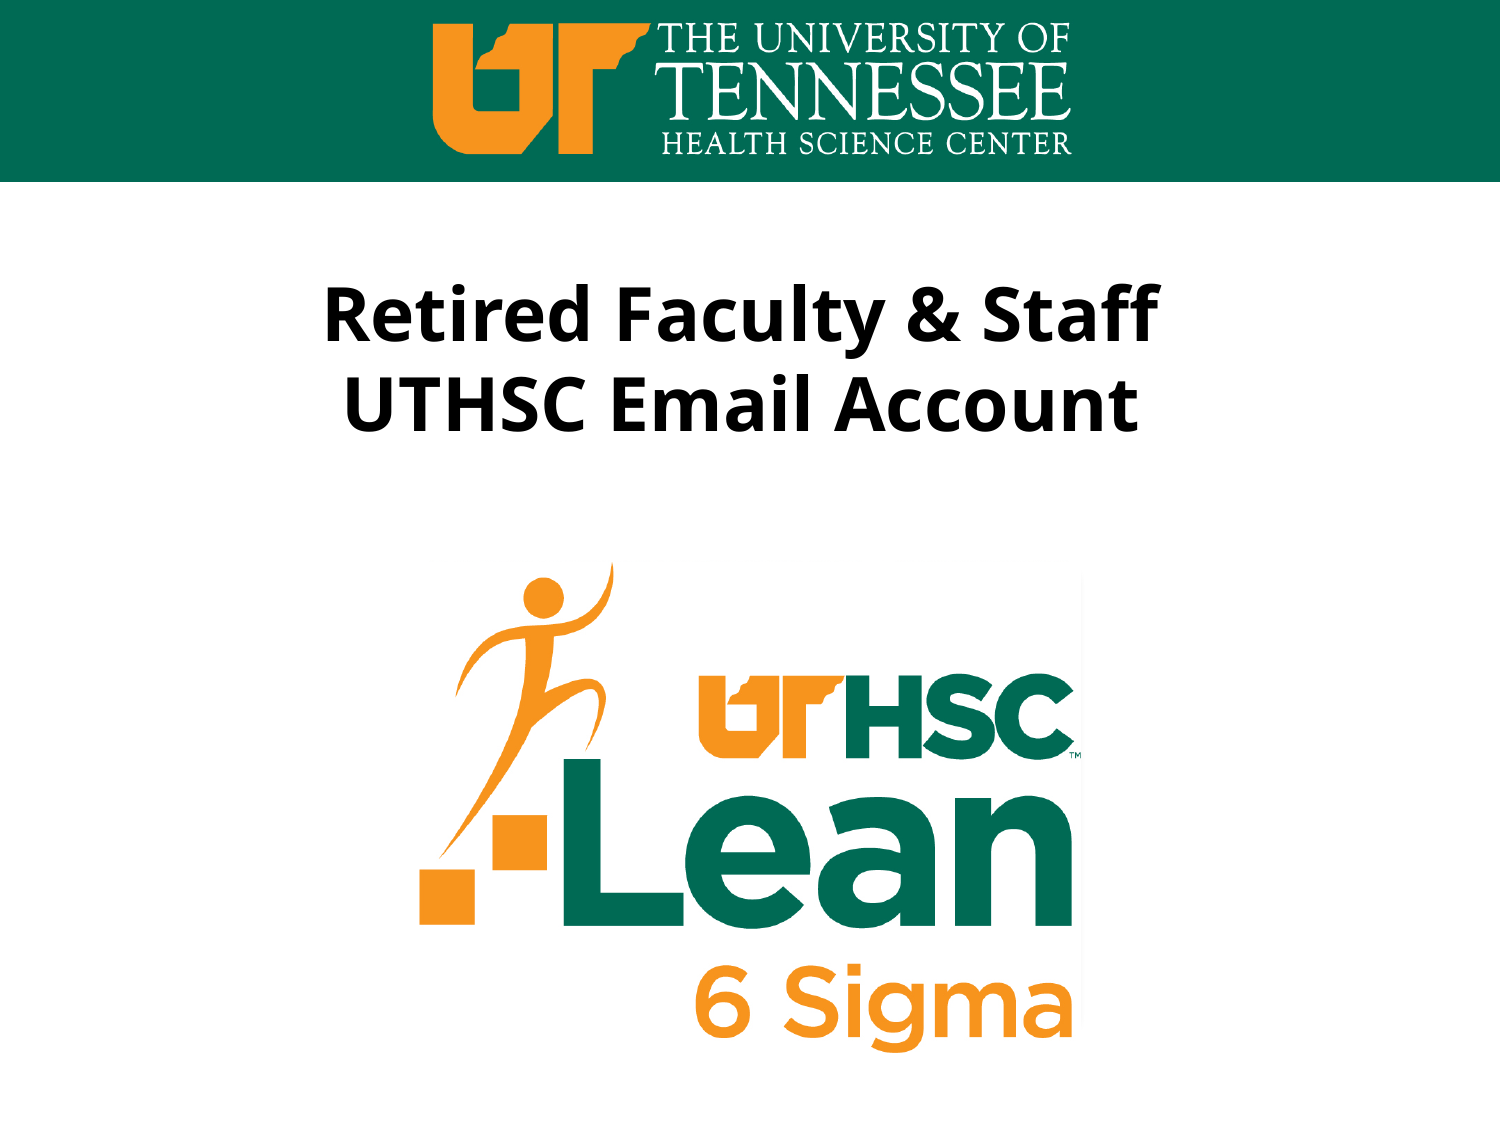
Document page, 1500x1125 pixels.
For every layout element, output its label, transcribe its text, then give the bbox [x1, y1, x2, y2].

picture [0, 0, 1500, 1125]
text_box Retired Faculty & Staff UTHSC Email Account [74, 168, 1425, 563]
